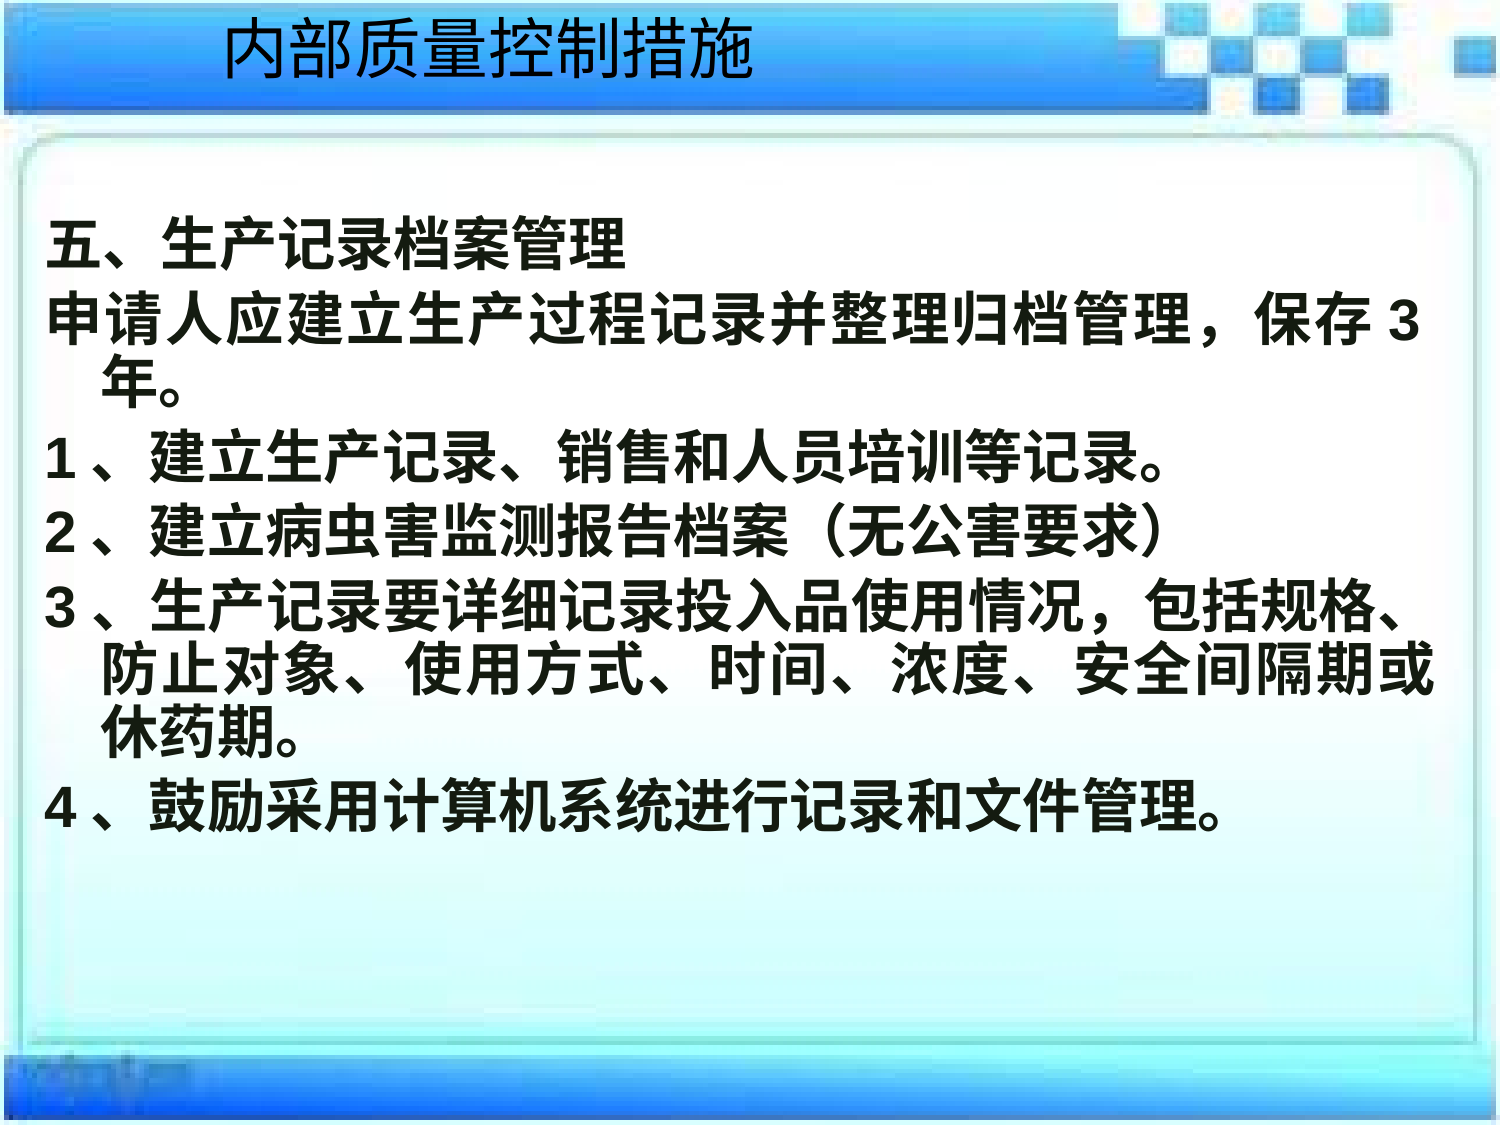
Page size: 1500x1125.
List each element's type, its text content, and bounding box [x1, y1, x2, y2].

list 五、生产记录档案管理 申请人应建立生产过程记录并整理归档管理，保存3年。 1、建立生产记录、销售和人员培训等记录。 2、建立病虫害监测报告档案（无公害要求） 3、生产记录要详细记录投入品使用情况，包括规格、防止对象、使用方式、时间、浓度、安全间隔期或休药期。 4、鼓励采用计算机系统进行记录和文件管理。 [29, 207, 1451, 1001]
picture [0, 0, 1500, 1125]
text_box 内部质量控制措施 [206, 0, 771, 95]
